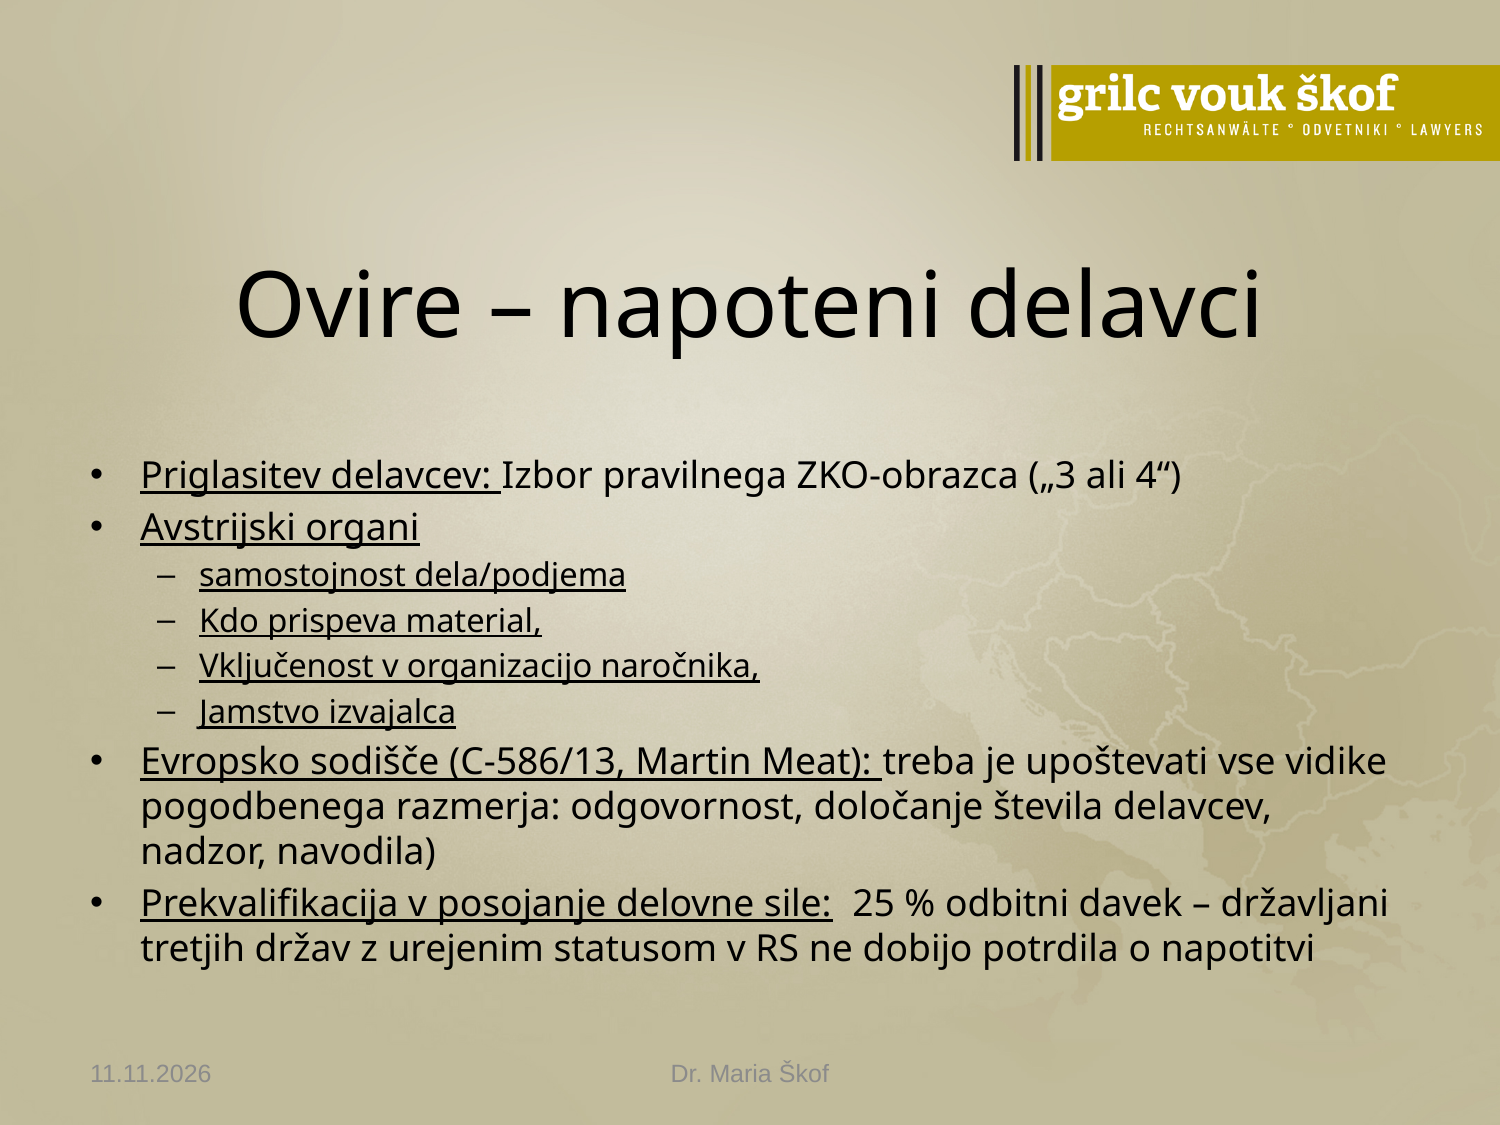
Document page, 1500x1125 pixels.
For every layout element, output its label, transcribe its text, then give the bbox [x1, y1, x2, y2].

footer Dr. Maria Škof [512, 1042, 988, 1103]
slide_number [75, 1042, 425, 1103]
title Ovire – napoteni delavci [75, 214, 1425, 388]
picture [0, 0, 1500, 1125]
list Priglasitev delavcev: Izbor pravilnega ZKO-obrazca („3 ali 4“) Avstrijski organi samostojnost dela/podjema Kdo prispeva material, Vključenost v organizacijo naročnika, Jamstvo izvajalca Evropsko sodišče (C-586/13, Martin Meat): treba je upoštevati vse vidike pogodbenega razmerja: odgovornost, določanje števila delavcev, nadzor, navodila) Prekvalifikacija v posojanje delovne sile: 25 % odbitni davek – državljani tretjih držav z urejenim statusom v RS ne dobijo potrdila o napotitvi [75, 443, 1425, 1005]
